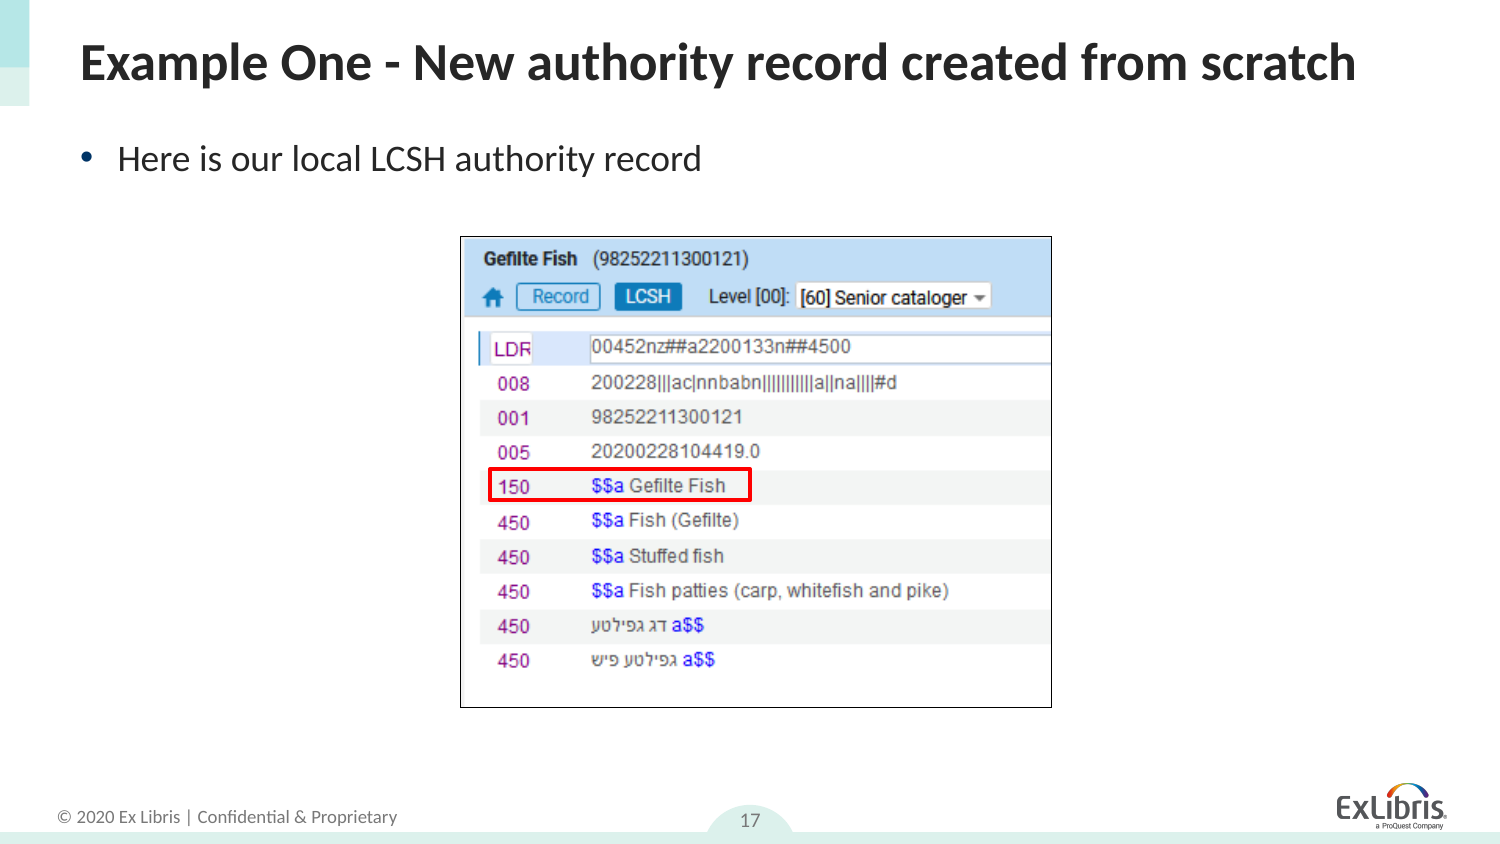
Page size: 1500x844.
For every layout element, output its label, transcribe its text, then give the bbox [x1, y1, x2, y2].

title Example One - New authority record created from scratch [64, 11, 1447, 107]
list Here is our local LCSH authority record [64, 126, 1447, 210]
slide_number 17 [705, 789, 795, 844]
picture [1337, 783, 1447, 830]
picture [460, 236, 1052, 708]
